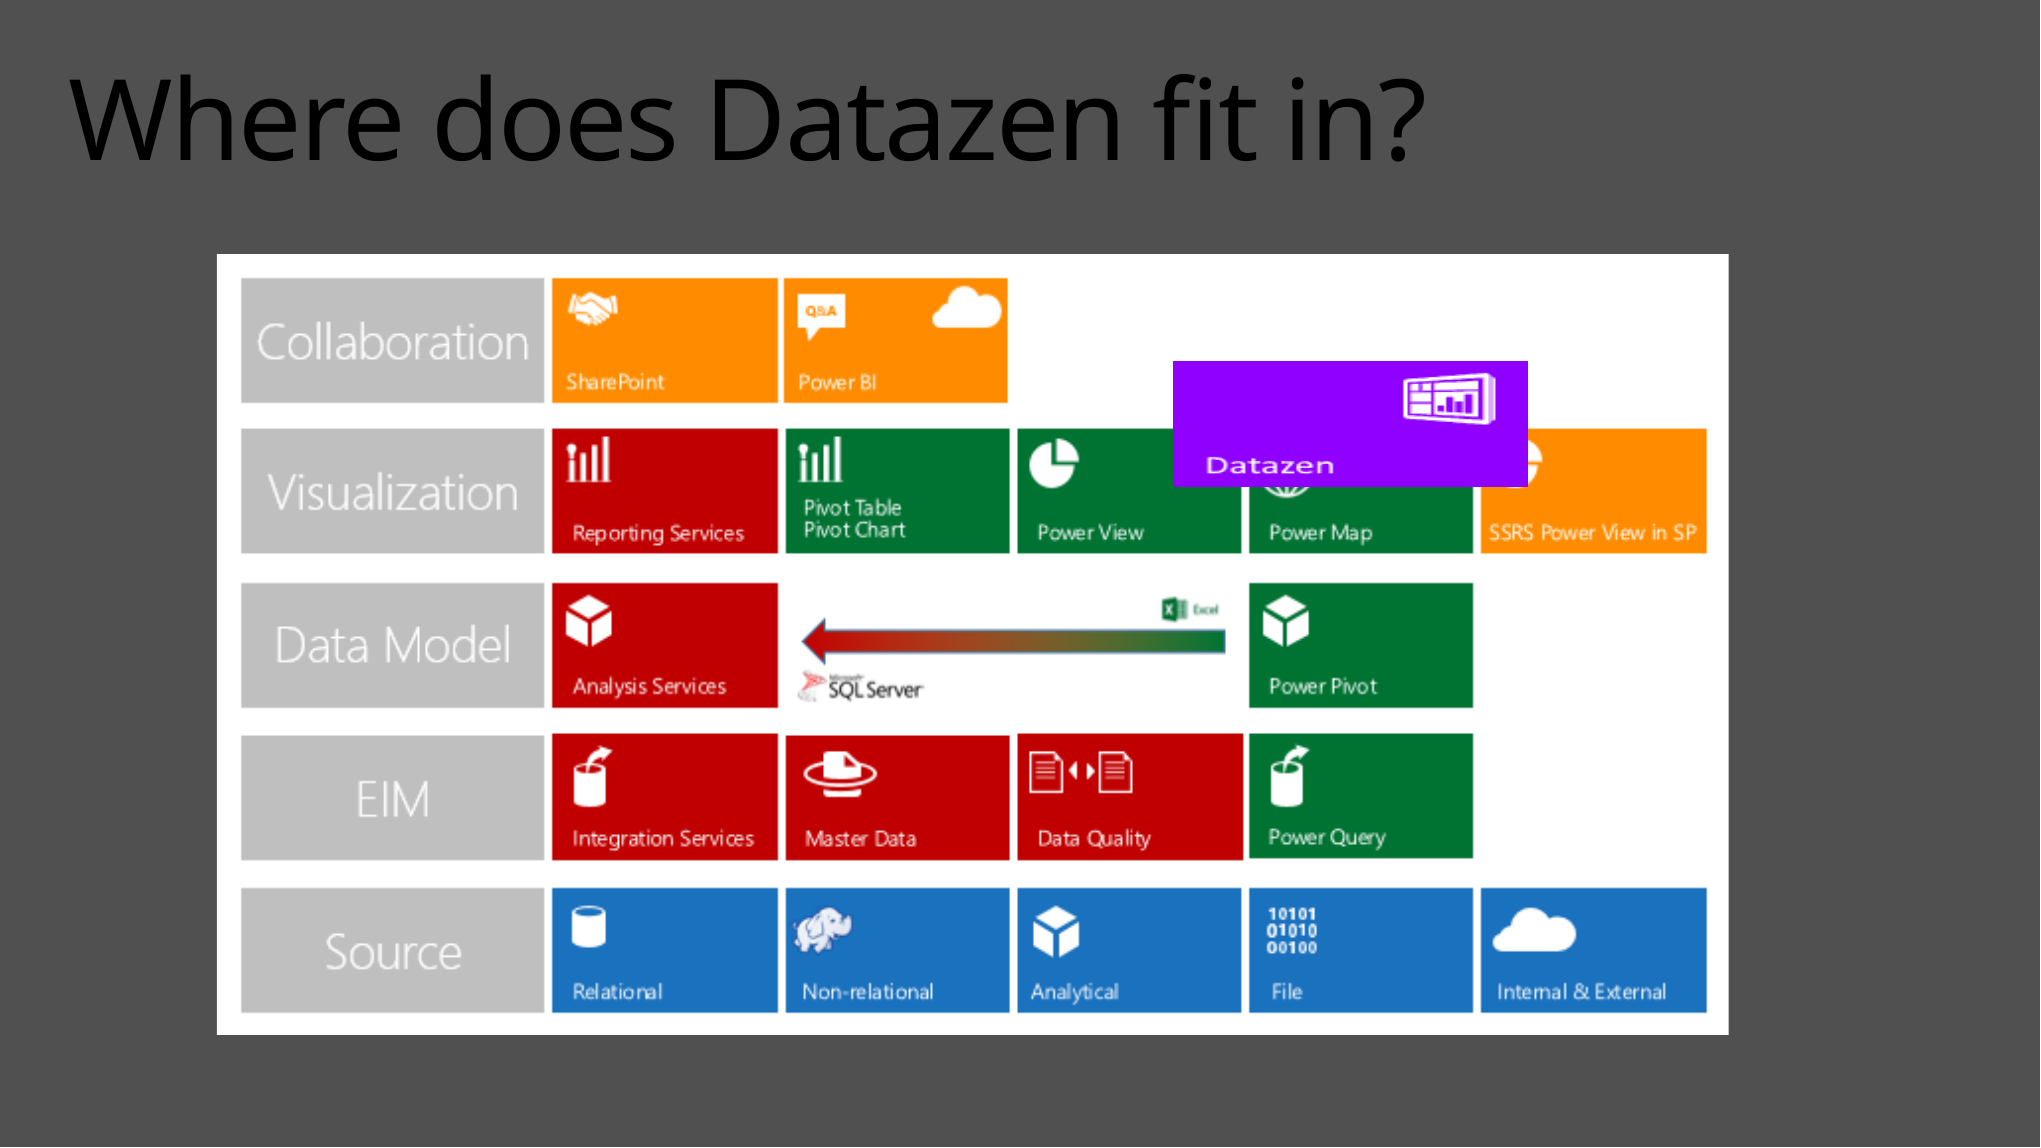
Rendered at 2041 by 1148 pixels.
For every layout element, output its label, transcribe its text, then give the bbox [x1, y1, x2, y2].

title Where does Datazen fit in? [45, 48, 1996, 202]
picture [216, 254, 1729, 1035]
